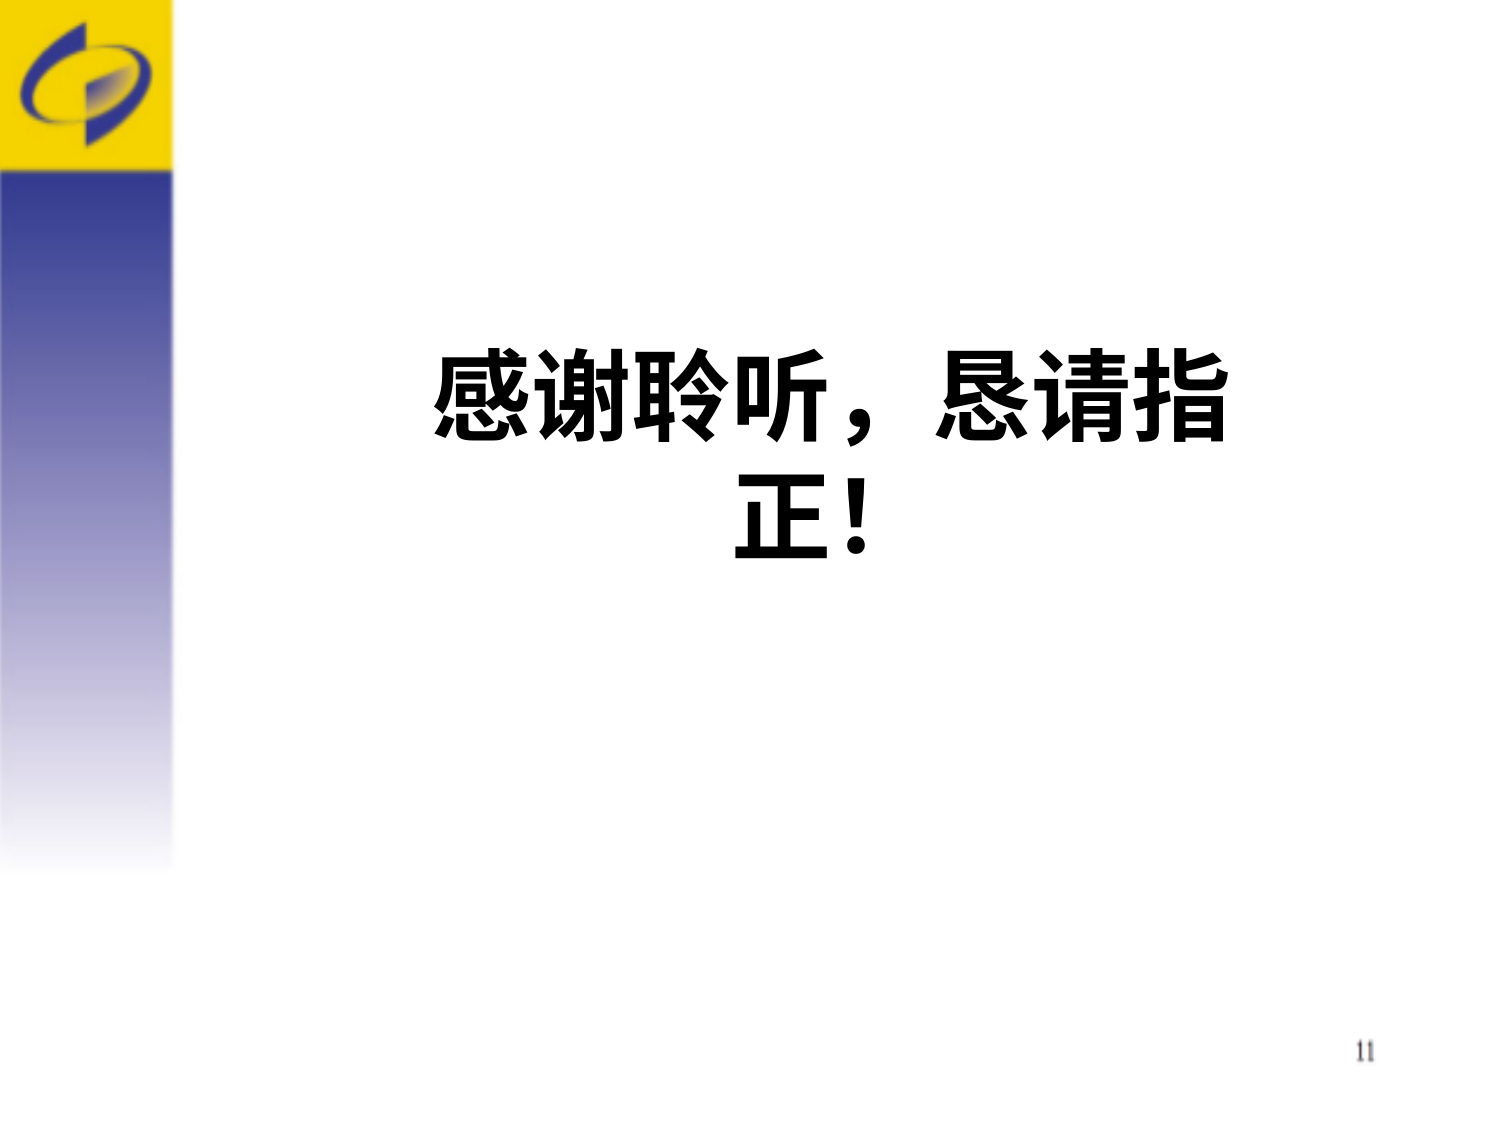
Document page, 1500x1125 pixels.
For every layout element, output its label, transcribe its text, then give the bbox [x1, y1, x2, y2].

text_box 感谢聆听，恳请指正！ [360, 326, 1303, 581]
picture [0, 0, 1500, 1125]
